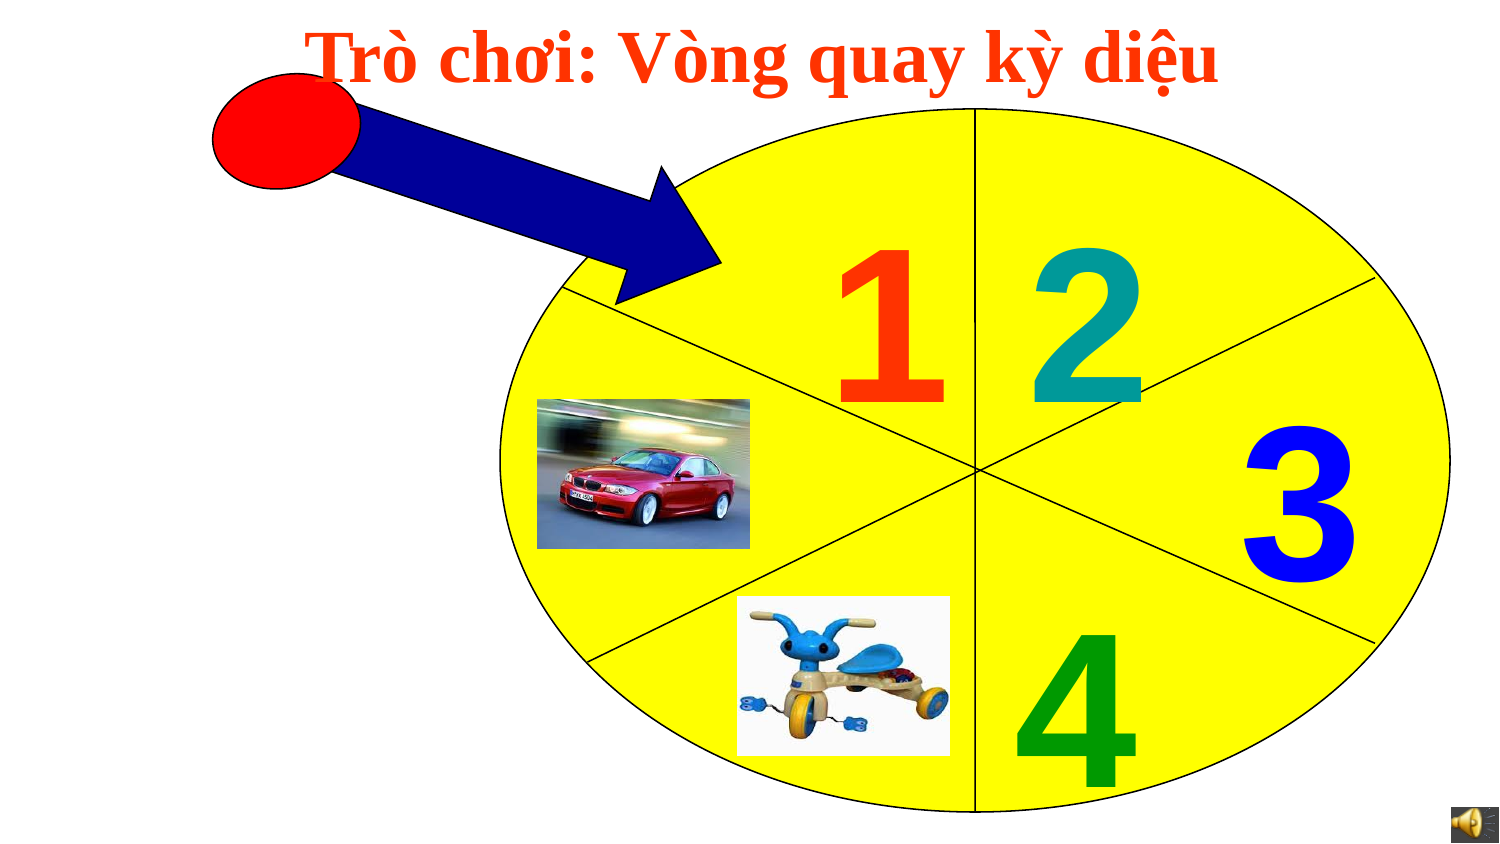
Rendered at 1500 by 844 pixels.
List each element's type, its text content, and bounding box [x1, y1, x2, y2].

text_box Trò chơi: Vòng quay kỳ diệu [124, 0, 1400, 105]
picture [1449, 806, 1500, 844]
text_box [499, 108, 1451, 842]
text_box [221, 28, 722, 269]
